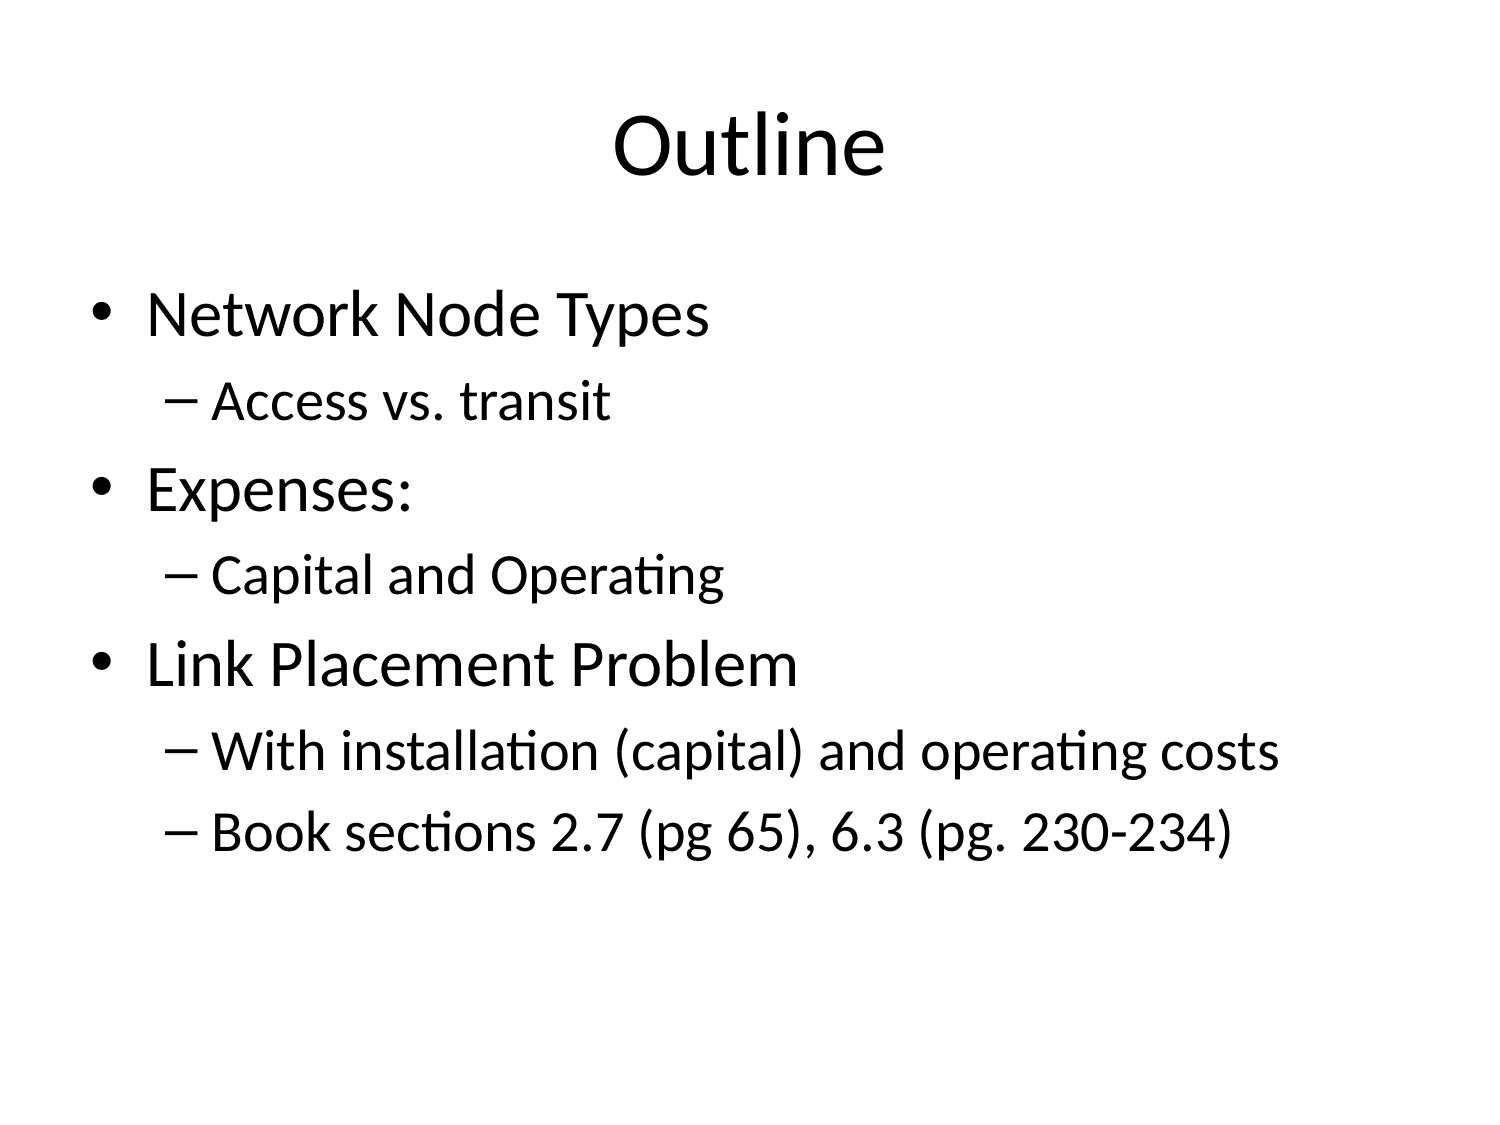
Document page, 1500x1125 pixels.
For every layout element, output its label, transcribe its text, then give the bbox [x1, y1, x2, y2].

title Outline [75, 45, 1425, 233]
list Network Node Types Access vs. transit Expenses: Capital and Operating Link Placement Problem With installation (capital) and operating costs Book sections 2.7 (pg 65), 6.3 (pg. 230-234) [75, 262, 1425, 1005]
